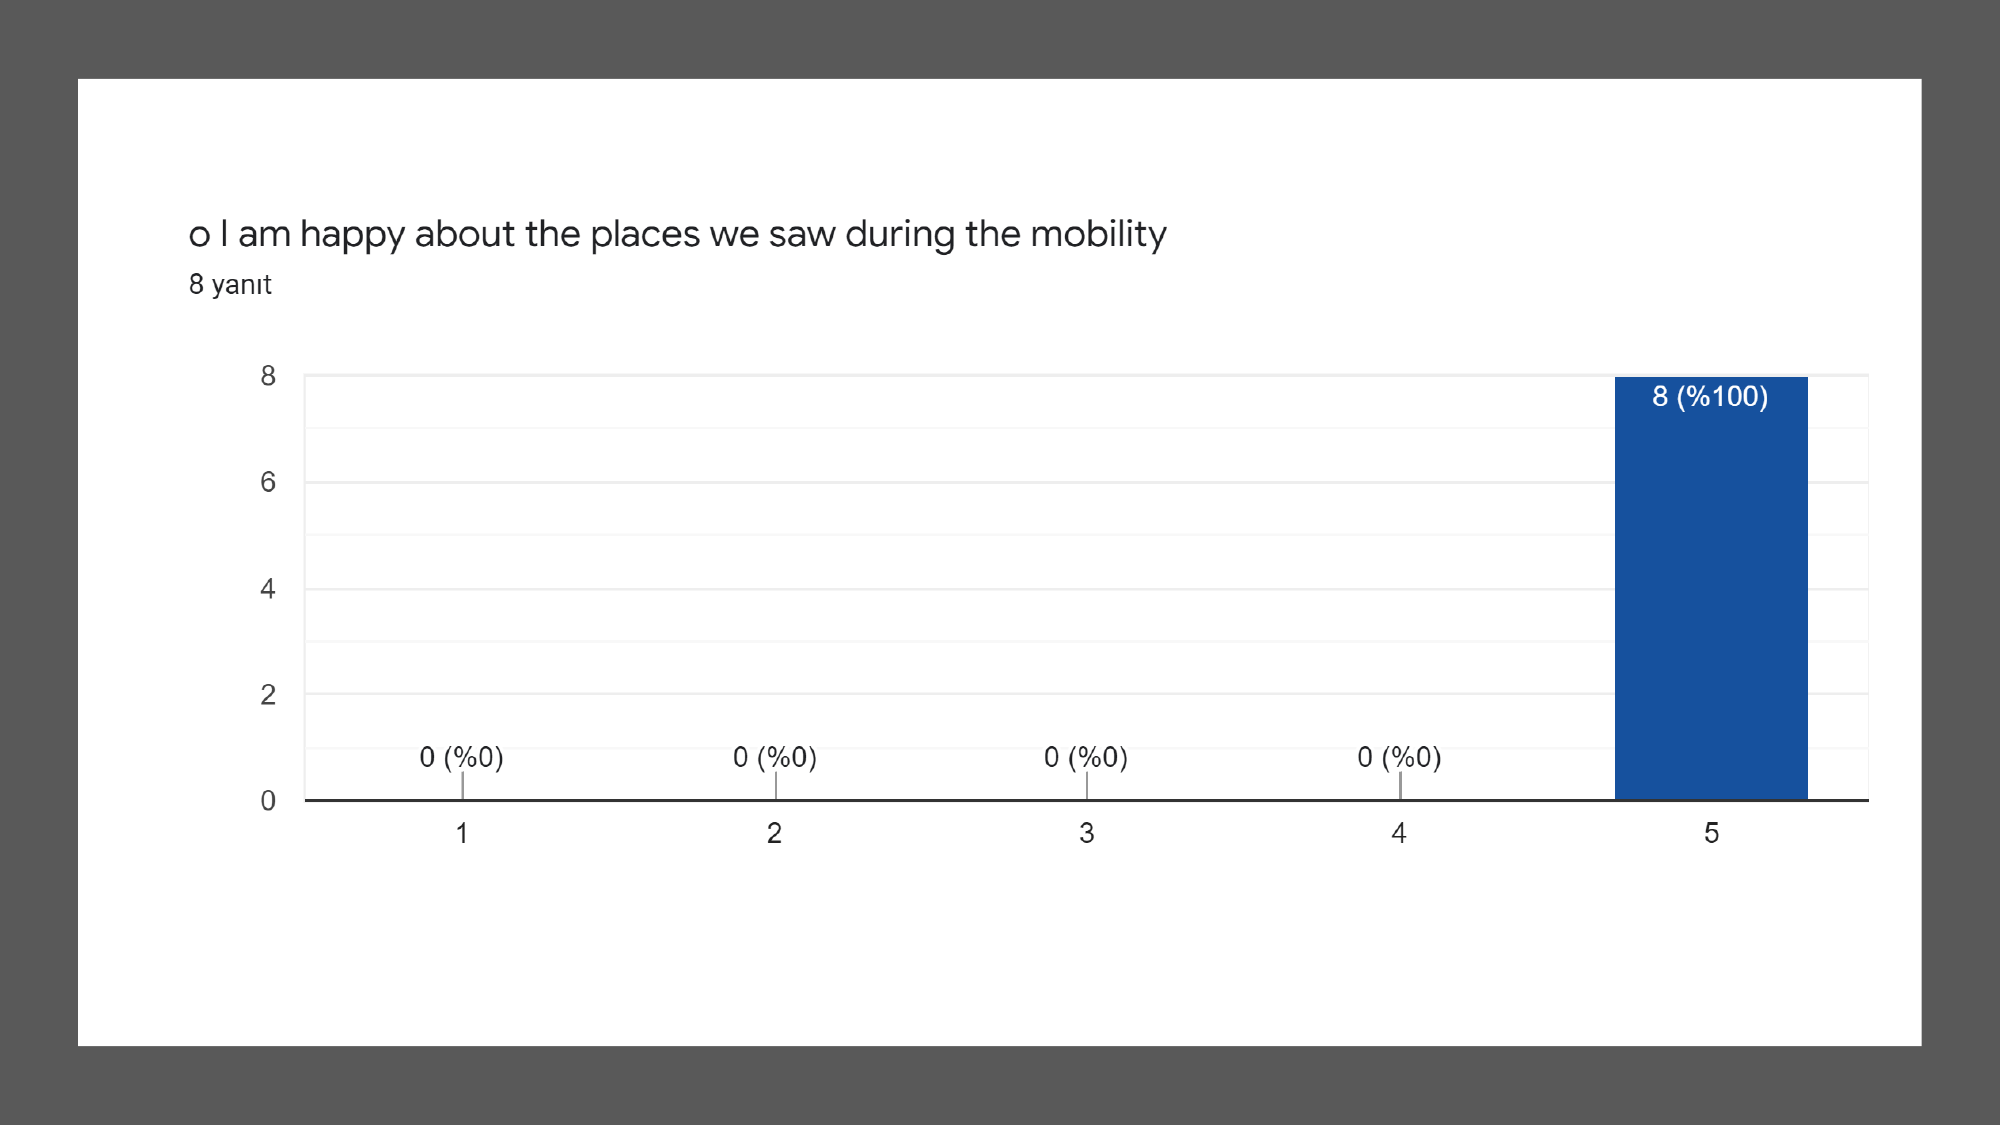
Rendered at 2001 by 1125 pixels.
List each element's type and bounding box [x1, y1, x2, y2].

text_box [77, 77, 1923, 1048]
text_box [0, 0, 2000, 1125]
picture [130, 150, 1870, 978]
